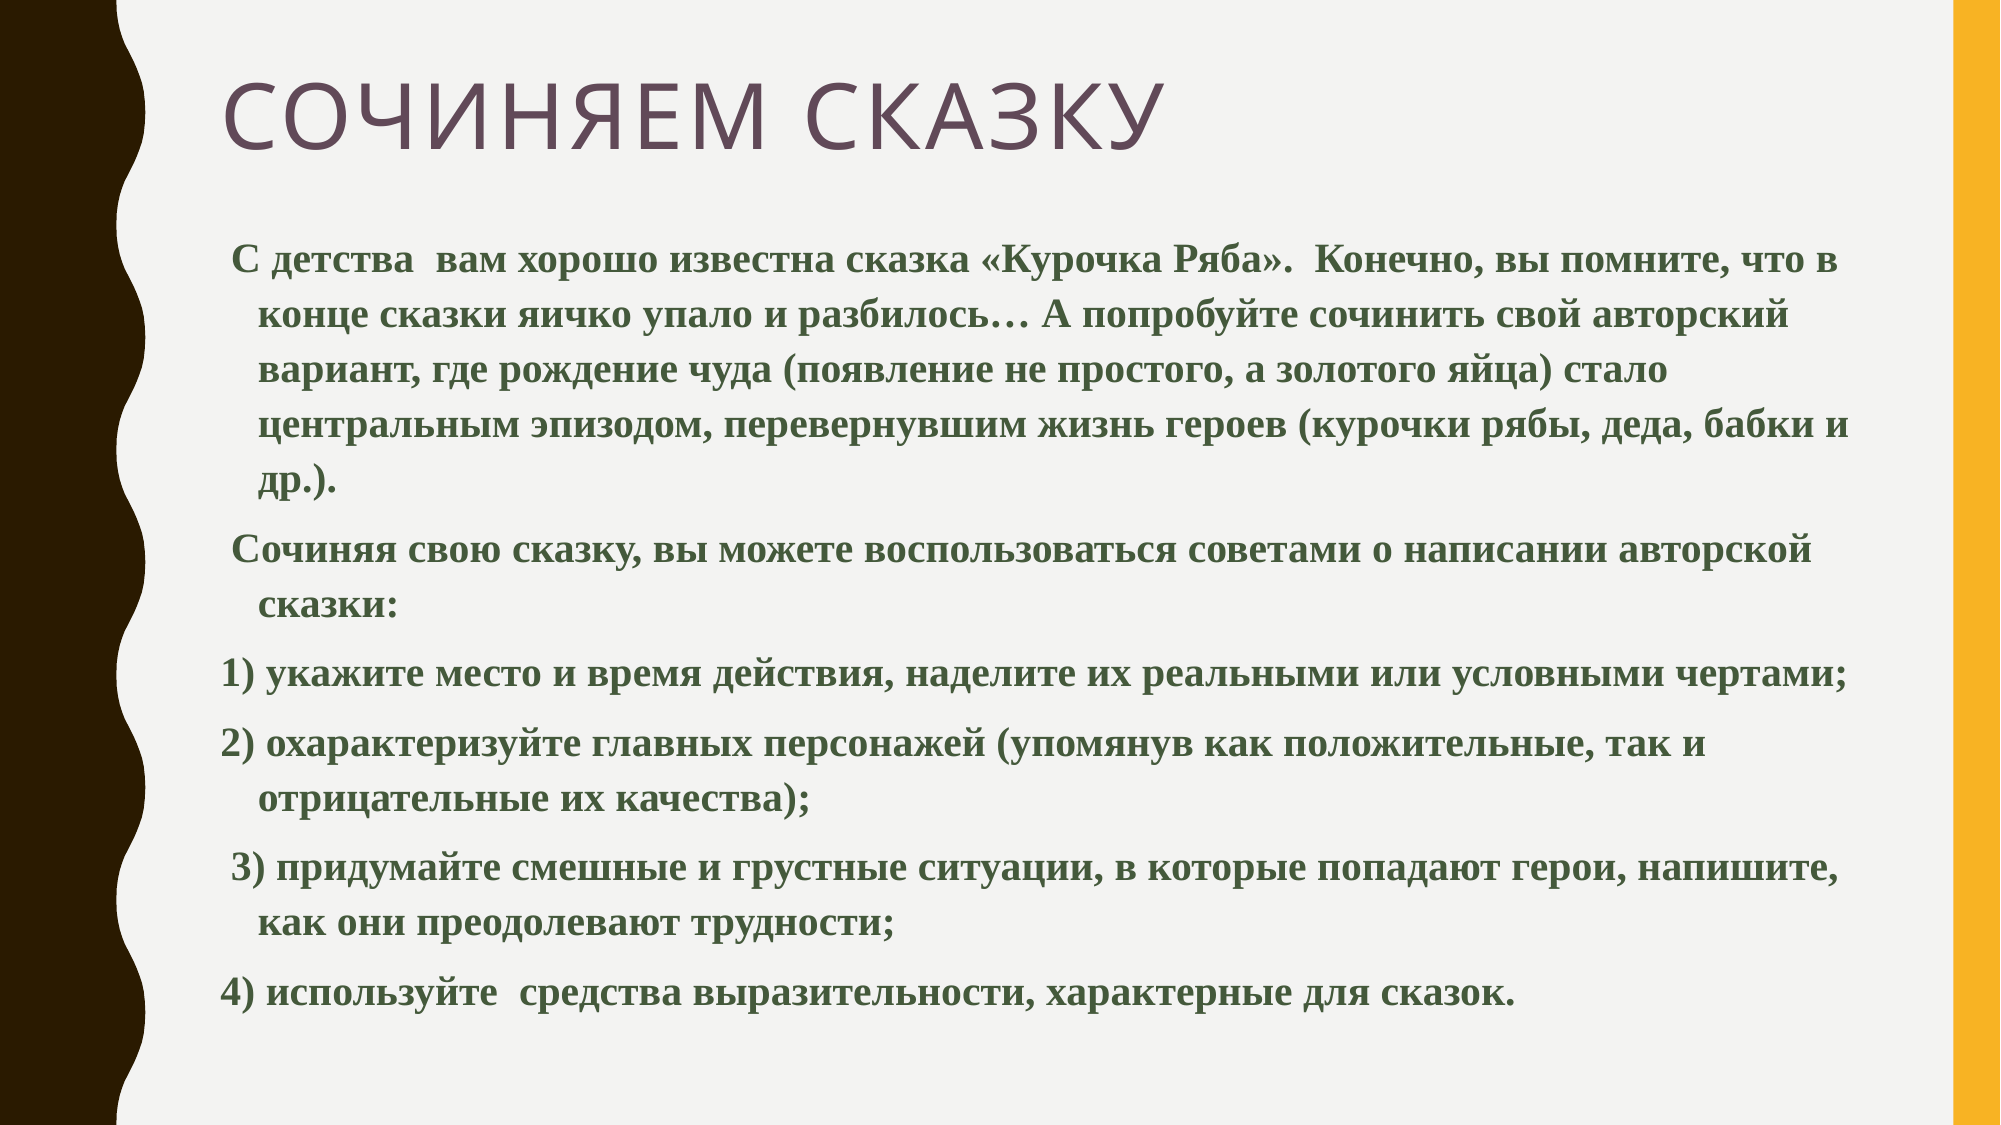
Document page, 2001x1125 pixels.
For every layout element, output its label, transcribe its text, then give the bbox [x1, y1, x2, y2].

title Сочиняем сказку [205, 62, 1875, 218]
list С детства вам хорошо известна сказка «Курочка Ряба». Конечно, вы помните, что в конце сказки яичко упало и разбилось… А попробуйте сочинить свой авторский вариант, где рождение чуда (появление не простого, а золотого яйца) стало центральным эпизодом, перевернувшим жизнь героев (курочки рябы, деда, бабки и др.). Сочиняя свою сказку, вы можете воспользоваться советами о написании авторской сказки: 1) укажите место и время действия, наделите их реальными или условными чертами; 2) охарактеризуйте главных персонажей (упомянув как положительные, так и отрицательные их качества); 3) придумайте смешные и грустные ситуации, в которые попадают герои, напишите, как они преодолевают трудности; 4) используйте средства выразительности, характерные для сказок. [205, 218, 1875, 1030]
